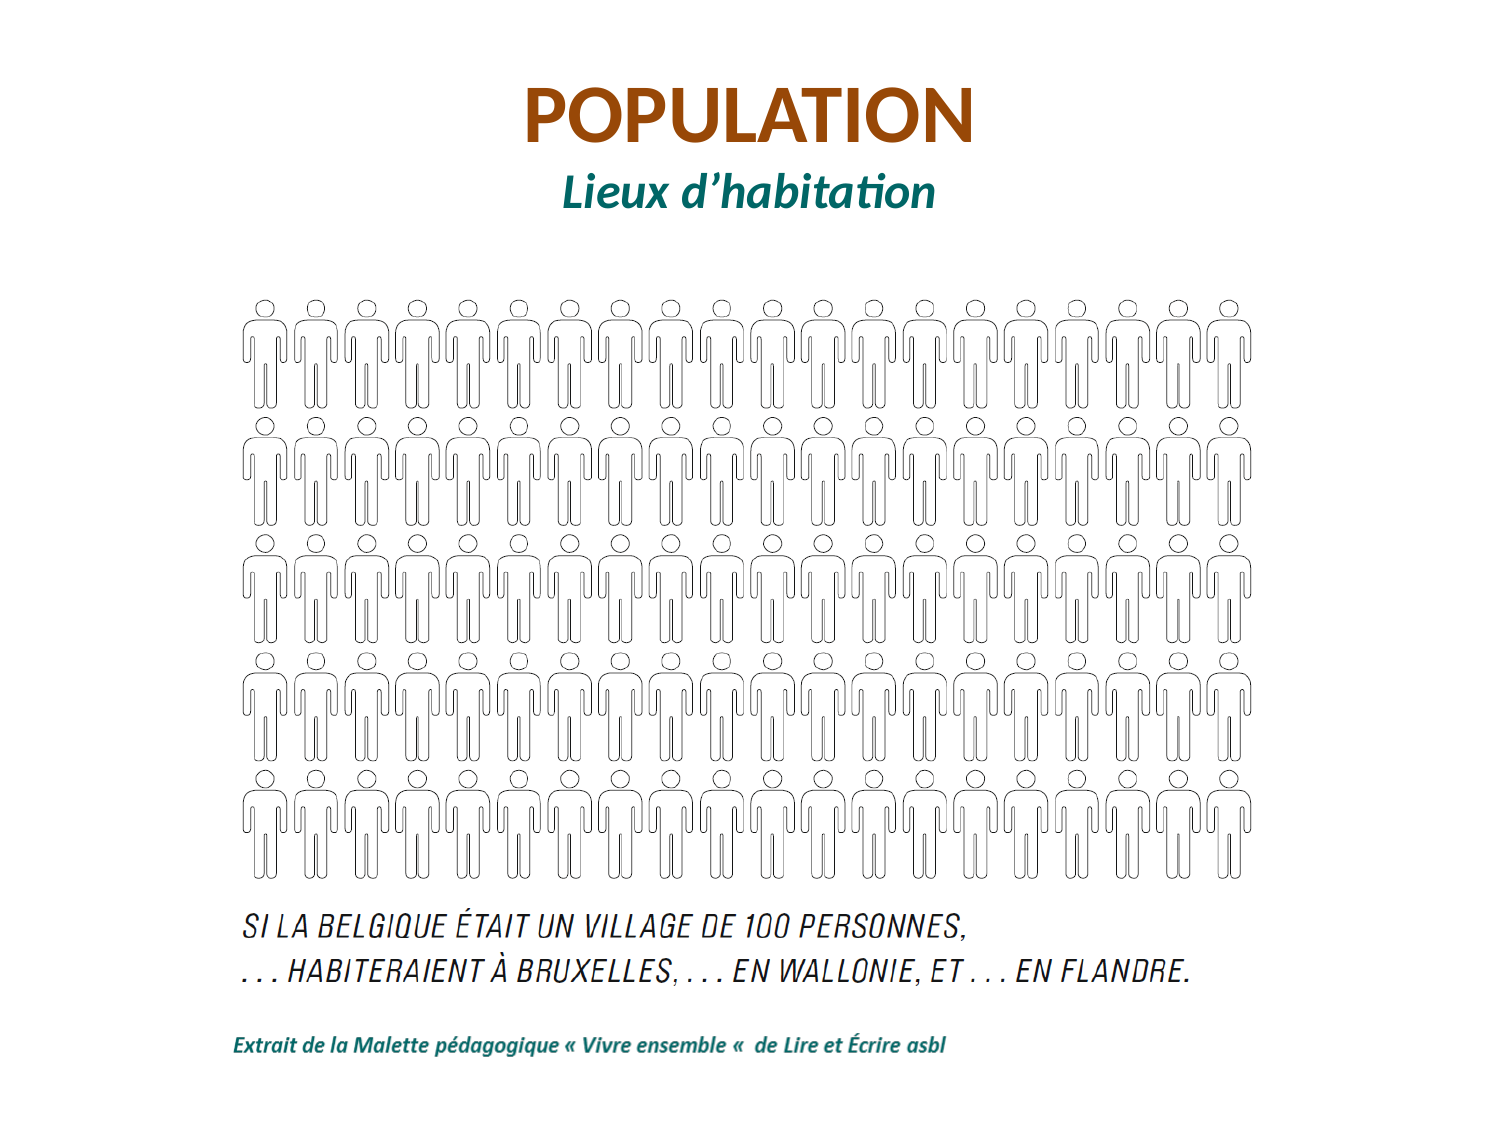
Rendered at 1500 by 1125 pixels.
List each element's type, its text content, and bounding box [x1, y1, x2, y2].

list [214, 262, 1286, 1006]
title POPULATION Lieux d’habitation [75, 45, 1425, 233]
picture [218, 1022, 1199, 1074]
